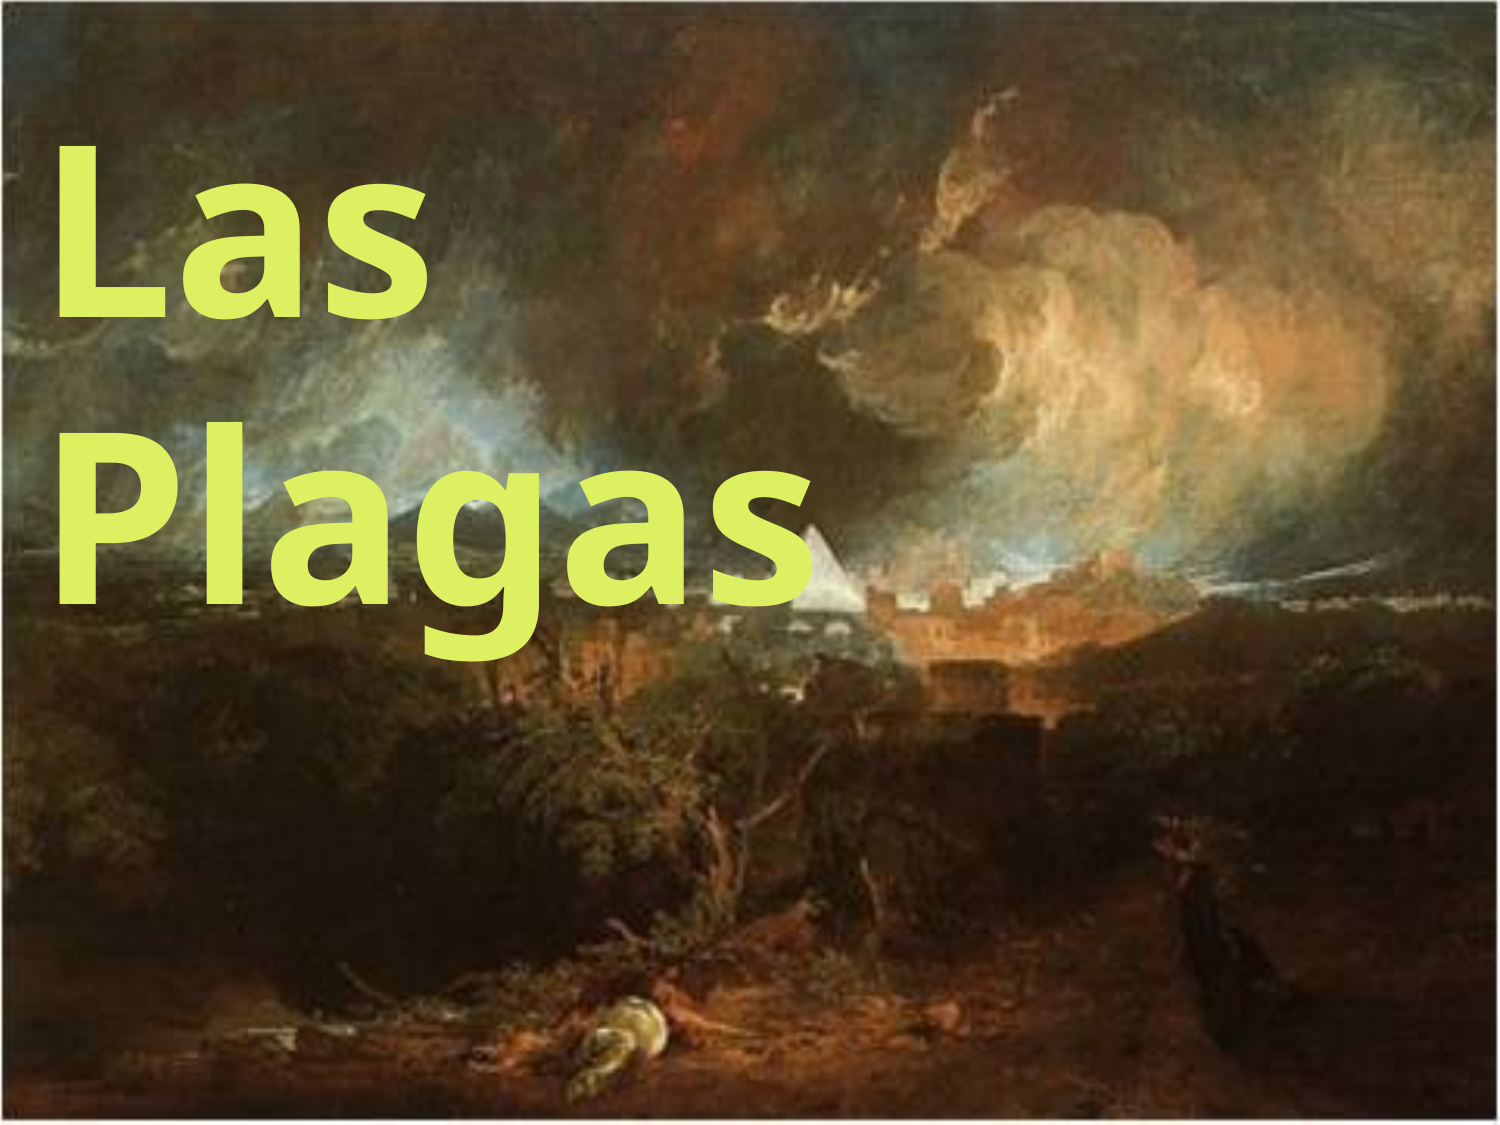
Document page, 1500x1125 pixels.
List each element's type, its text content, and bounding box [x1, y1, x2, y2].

text_box Las Plagas [23, 70, 1207, 660]
picture [0, 0, 1500, 1125]
